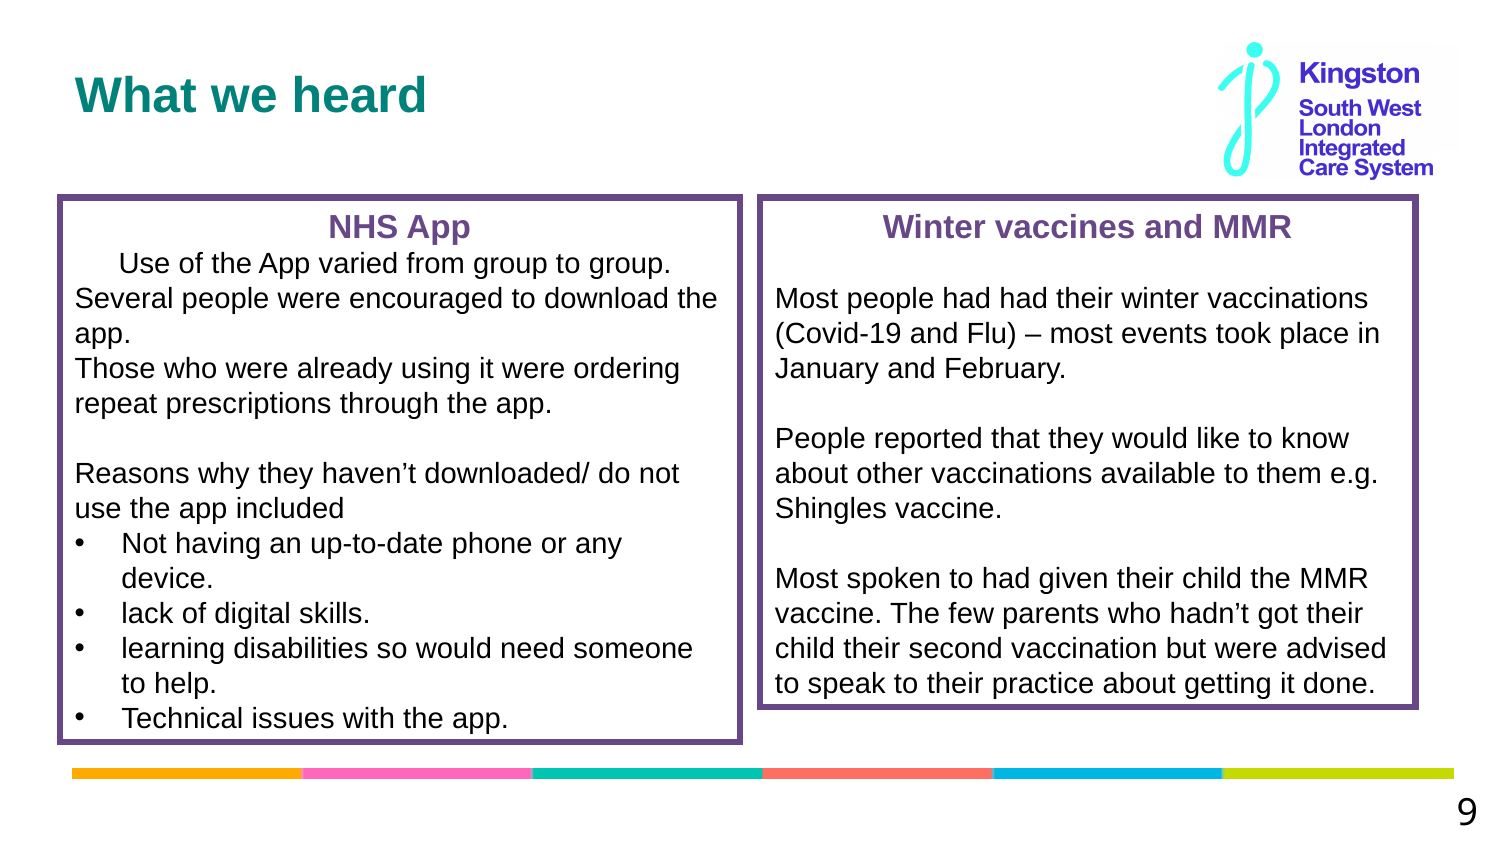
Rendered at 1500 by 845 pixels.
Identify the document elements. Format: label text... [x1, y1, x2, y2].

picture [1218, 41, 1460, 180]
picture [72, 768, 994, 779]
text_box 9 [1155, 790, 1494, 836]
title What we heard [59, 27, 677, 165]
text_box Winter vaccines and MMR Most people had had their winter vaccinations (Covid-19 and Flu) – most events took place in January and February. People reported that they would like to know about other vaccinations available to them e.g. Shingles vaccine. Most spoken to had given their child the MMR vaccine. The few parents who hadn’t got their child their second vaccination but were advised to speak to their practice about getting it done. [760, 197, 1416, 707]
picture [1222, 768, 1454, 779]
text_box NHS App Use of the App varied from group to group. Several people were encouraged to download the app. Those who were already using it were ordering repeat prescriptions through the app. Reasons why they haven’t downloaded/ do not use the app included Not having an up-to-date phone or any device. lack of digital skills. learning disabilities so would need someone to help. Technical issues with the app. [59, 197, 740, 742]
